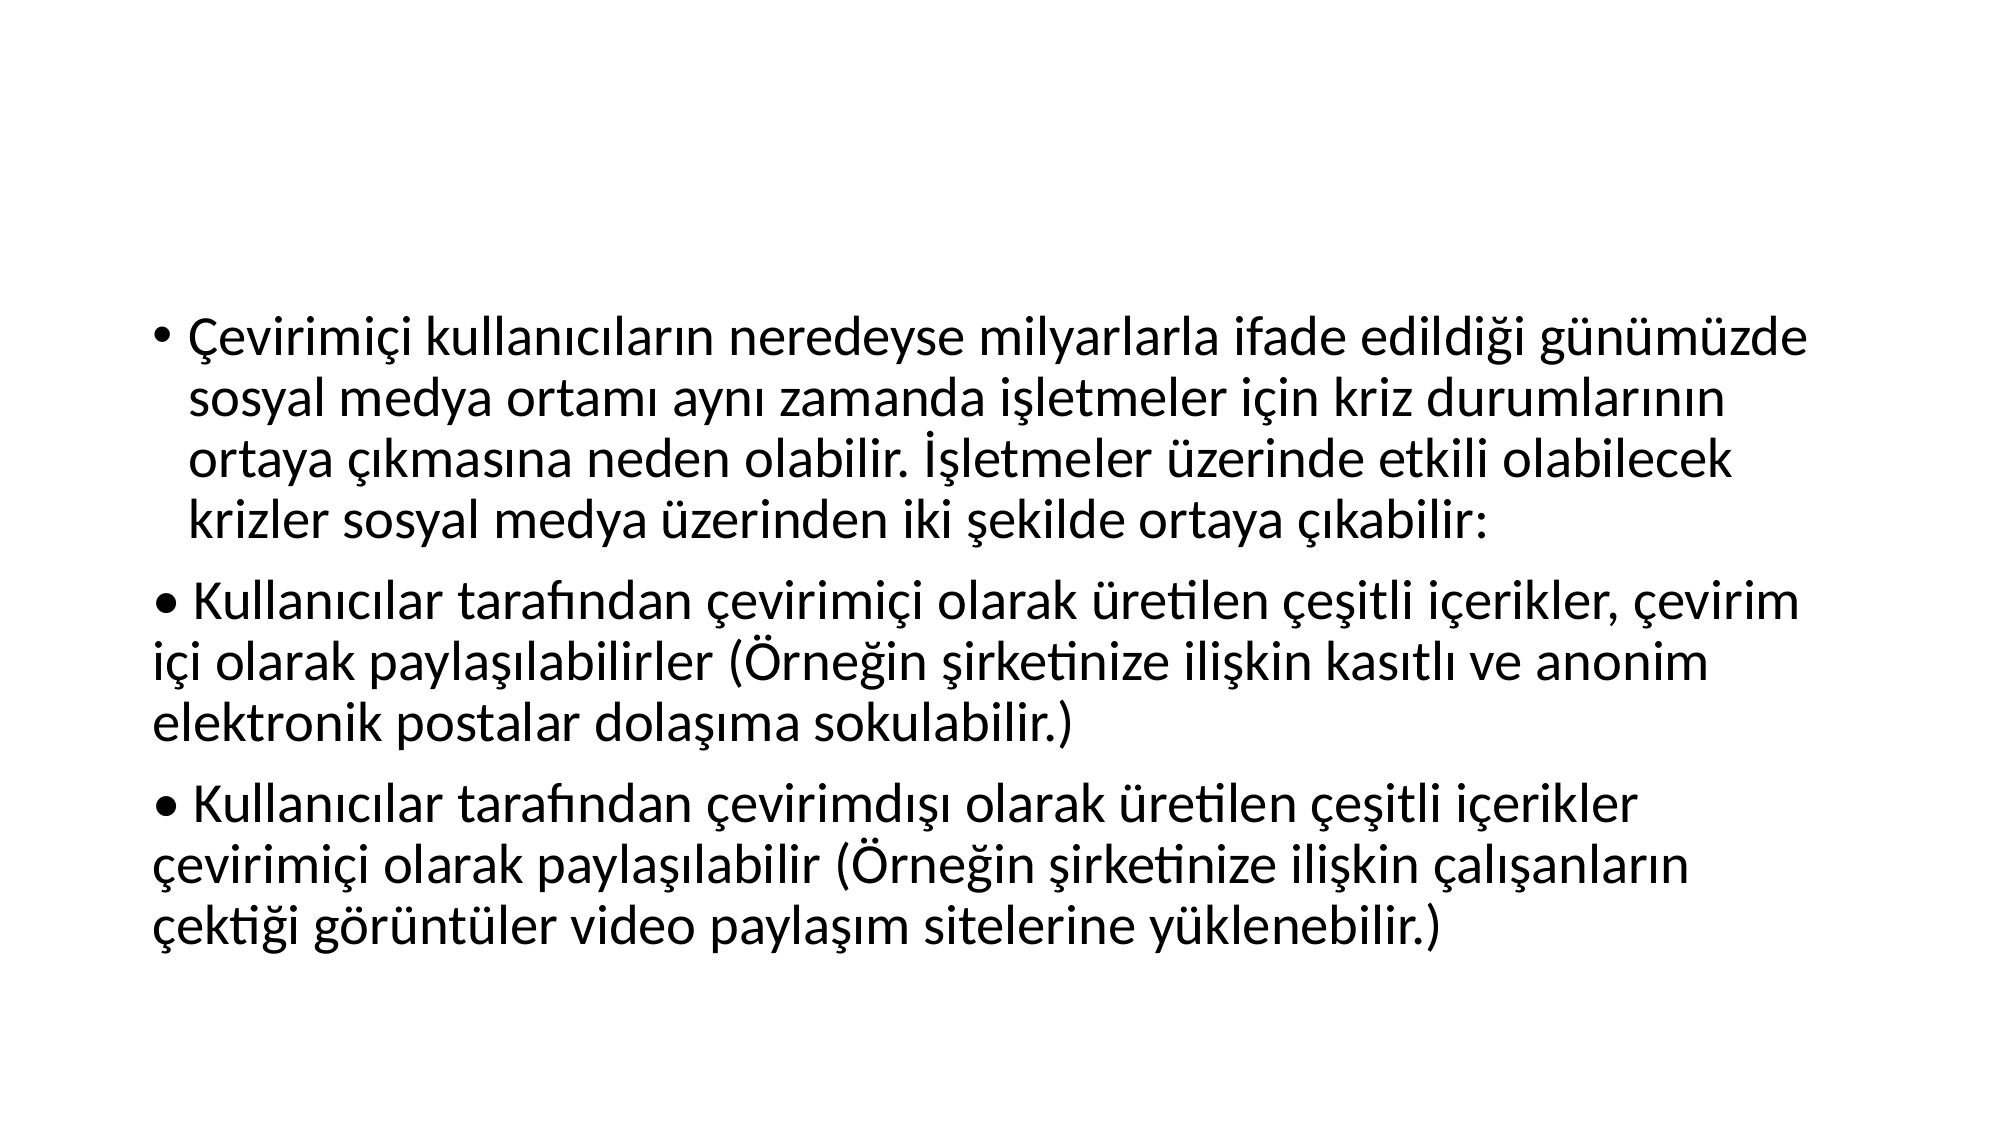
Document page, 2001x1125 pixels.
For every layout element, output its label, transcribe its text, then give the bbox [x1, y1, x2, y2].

list Çevirimiçi kullanıcıların neredeyse milyarlarla ifade edildiği günümüzde sosyal medya ortamı aynı zamanda işletmeler için kriz durumlarının ortaya çıkmasına neden olabilir. İşletmeler üzerinde etkili olabilecek krizler sosyal medya üzerinden iki şekilde ortaya çıkabilir: • Kullanıcılar tarafından çevirimiçi olarak üretilen çeşitli içerikler, çevirim içi olarak paylaşılabilirler (Örneğin şirketinize ilişkin kasıtlı ve anonim elektronik postalar dolaşıma sokulabilir.) • Kullanıcılar tarafından çevirimdışı olarak üretilen çeşitli içerikler çevirimiçi olarak paylaşılabilir (Örneğin şirketinize ilişkin çalışanların çektiği görüntüler video paylaşım sitelerine yüklenebilir.) [137, 299, 1863, 1014]
